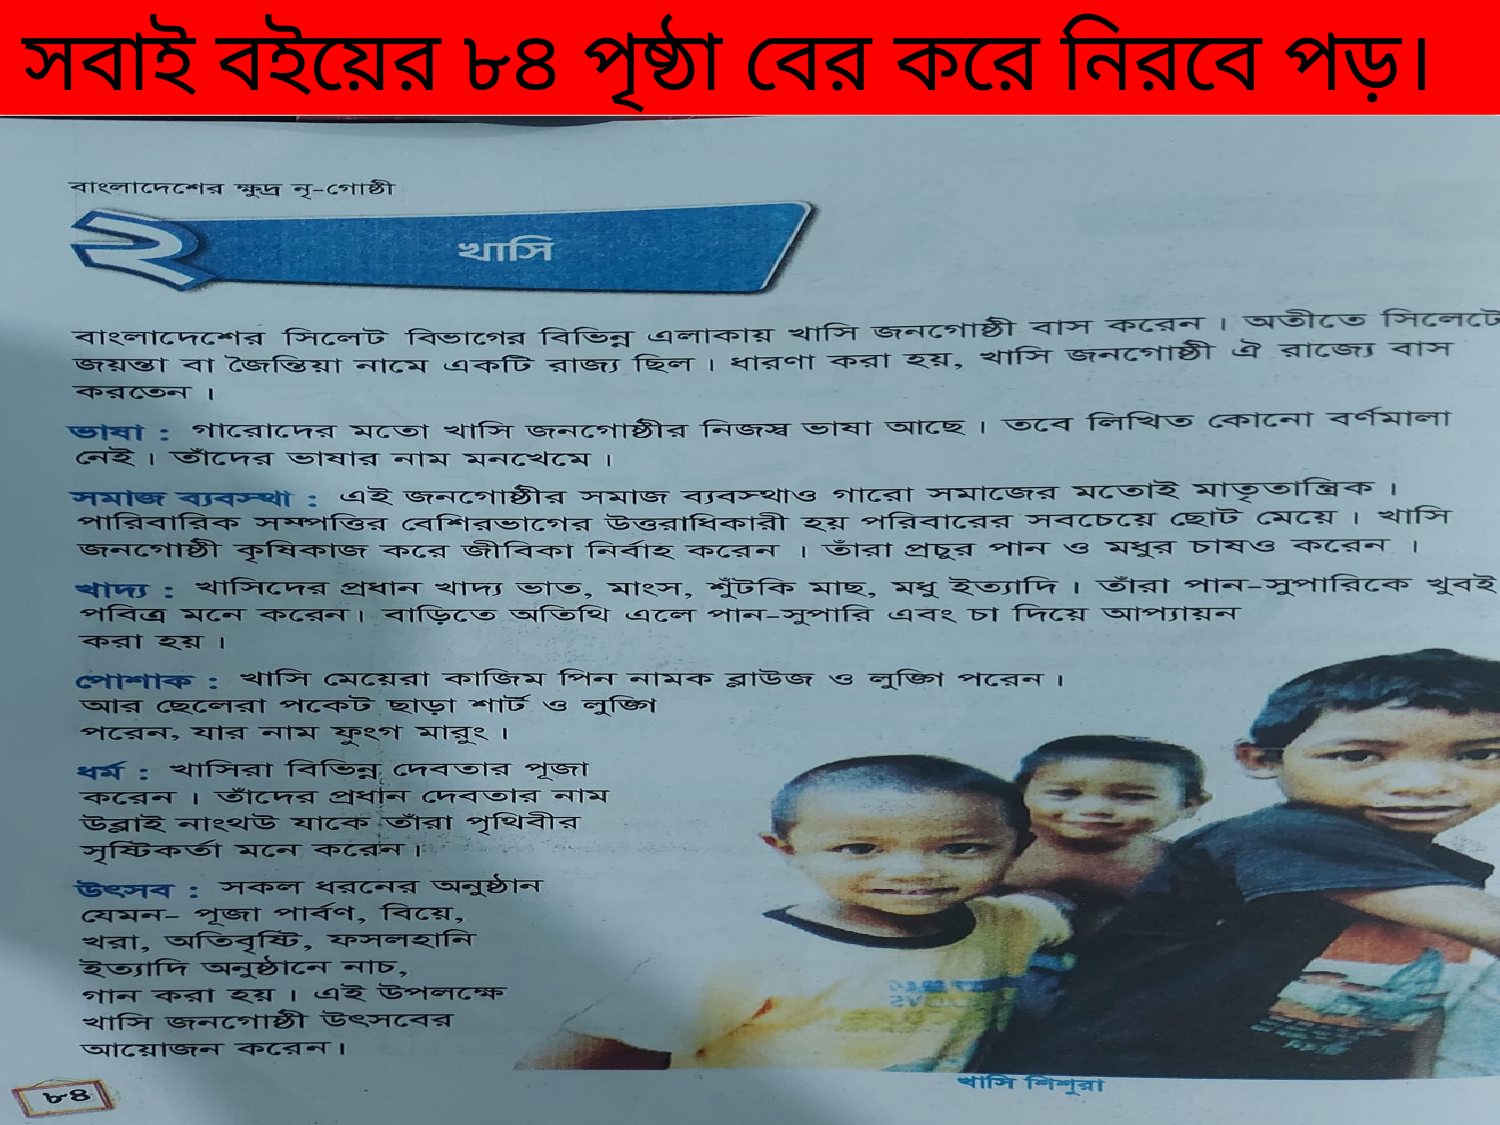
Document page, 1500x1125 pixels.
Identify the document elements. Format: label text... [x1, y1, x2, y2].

picture [0, 115, 1500, 1125]
text_box সবাই বইয়ের ৮৪ পৃষ্ঠা বের করে নিরবে পড়। [0, 0, 1500, 115]
